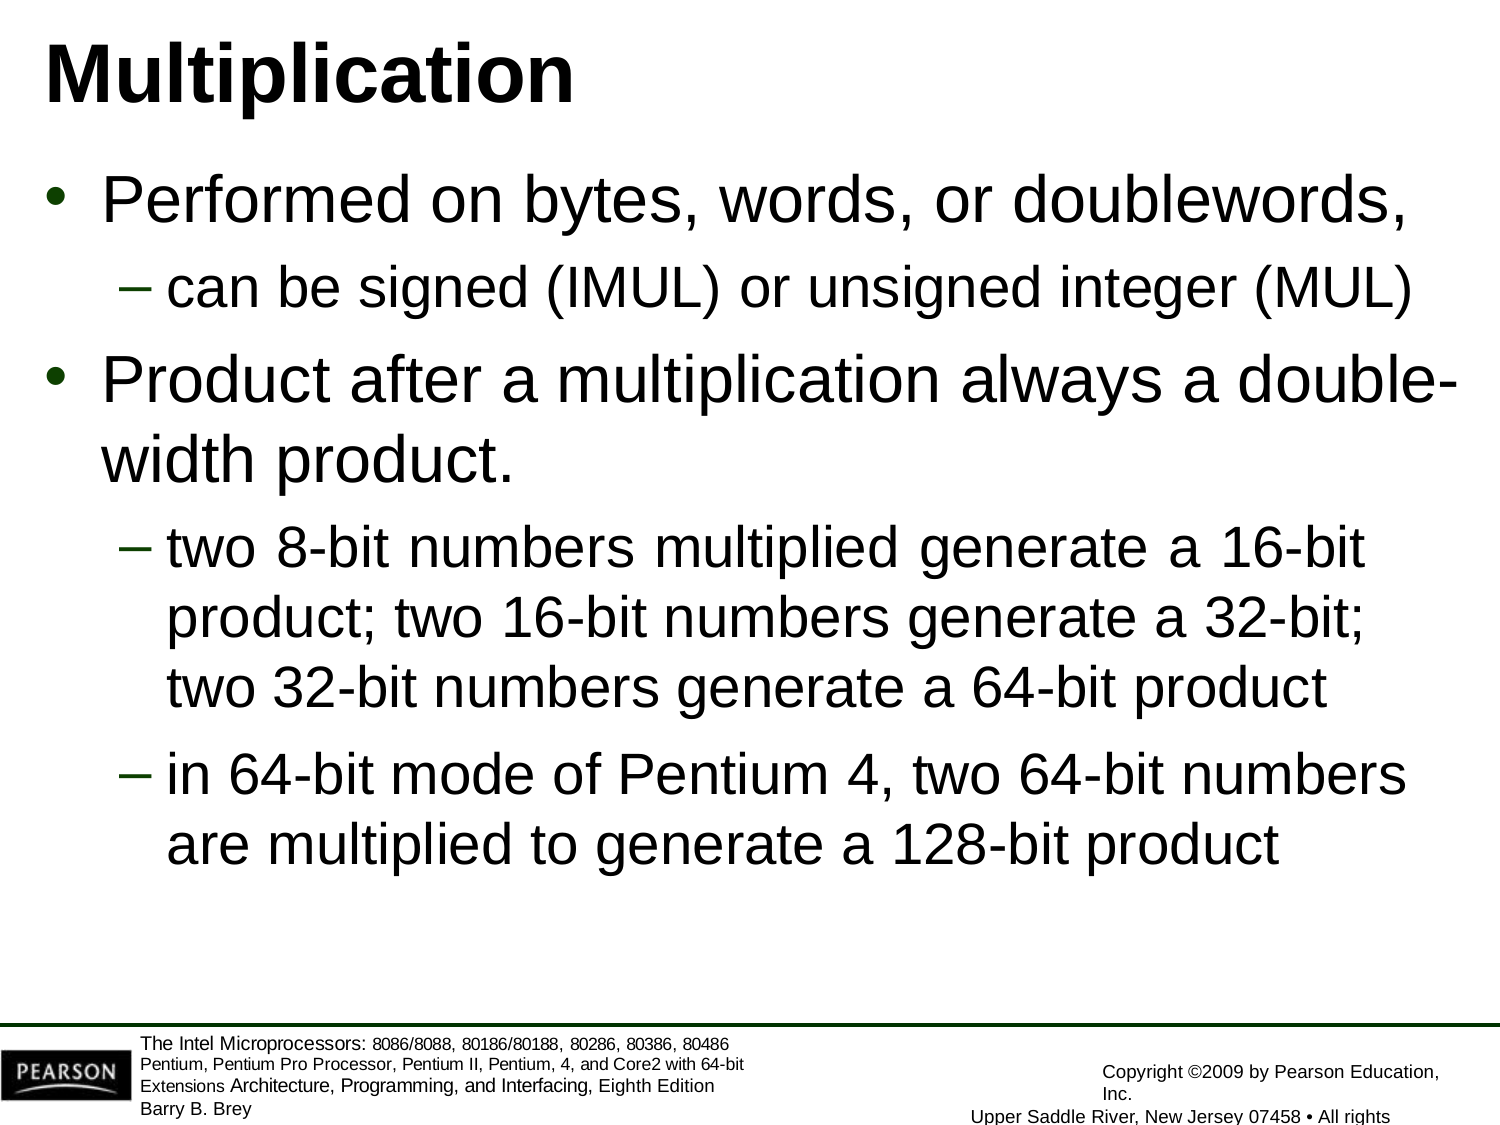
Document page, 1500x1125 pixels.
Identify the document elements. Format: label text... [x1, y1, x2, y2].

footer Copyright ©2009 by Pearson Education, Inc. Upper Saddle River, New Jersey 07458 • All rights reserved. [968, 1059, 1475, 1107]
text_box [0, 1049, 133, 1102]
text_box Performed on bytes, words, or doublewords, can be signed (IMUL) or unsigned integer (MUL) Product after a multiplication always a double- width product. two 8-bit numbers multiplied generate a 16-bit product; two 16-bit numbers generate a 32-bit; two 32-bit numbers generate a 64-bit product in 64-bit mode of Pentium 4, two 64-bit numbers are multiplied to generate a 128-bit product [42, 155, 1462, 874]
title Multiplication [25, 20, 1475, 220]
slide_number The Intel Microprocessors: 8086/8088, 80186/80188, 80286, 80386, 80486 Pentium, Pentium Pro Processor, Pentium II, Pentium, 4, and Core2 with 64-bit Extensions Architecture, Programming, and Interfacing, Eighth Edition Barry B. Brey [137, 1032, 796, 1122]
